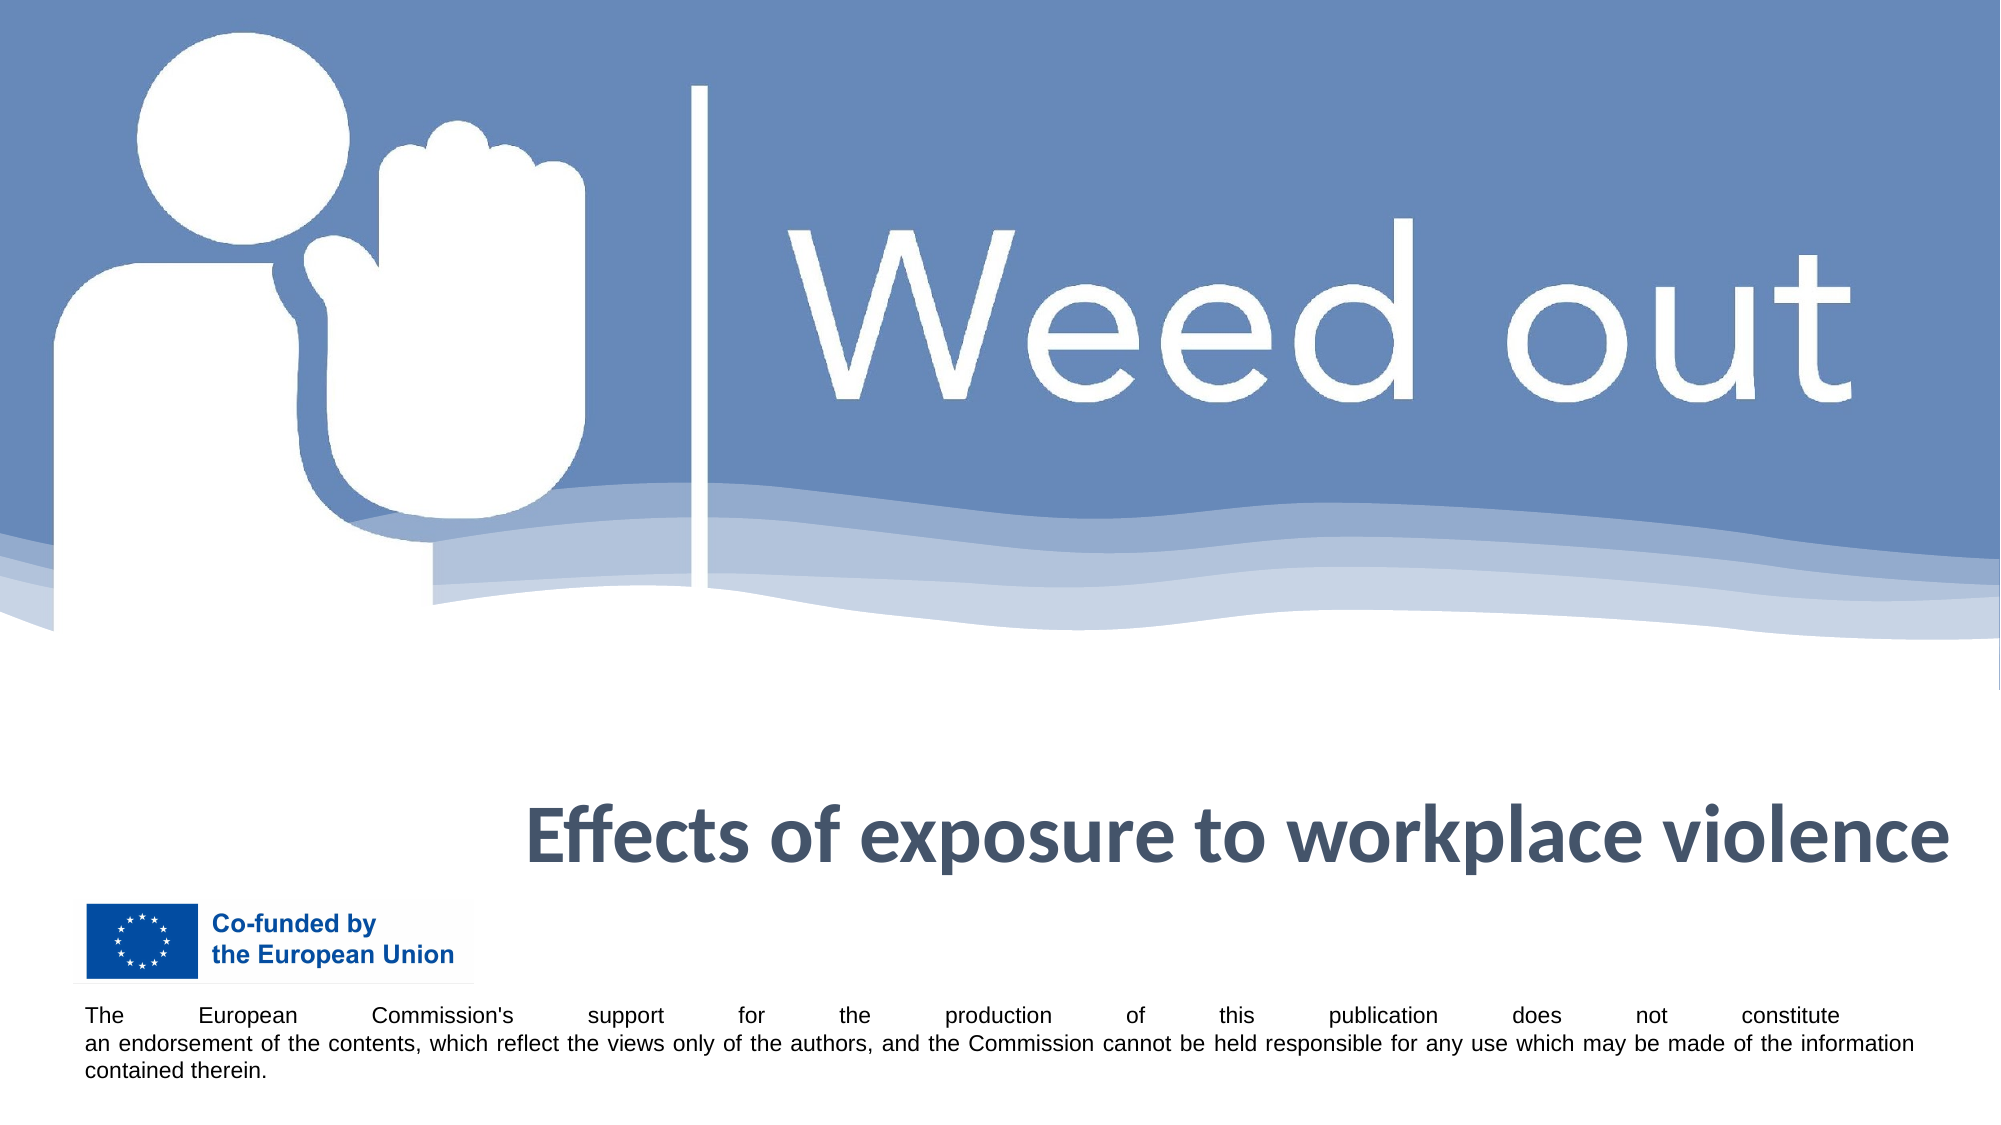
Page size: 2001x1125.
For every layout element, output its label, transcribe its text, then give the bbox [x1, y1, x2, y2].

picture [72, 899, 474, 985]
title Effects of exposure to workplace violence [63, 794, 1968, 947]
picture [0, 0, 2000, 482]
text_box [0, 794, 2000, 1125]
text_box The European Commission's support for the production of this publication does not constitute an endorsement of the contents, which reflect the views only of the authors, and the Commission cannot be held responsible for any use which may be made of the information contained therein. [69, 993, 1930, 1125]
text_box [0, 482, 2000, 783]
